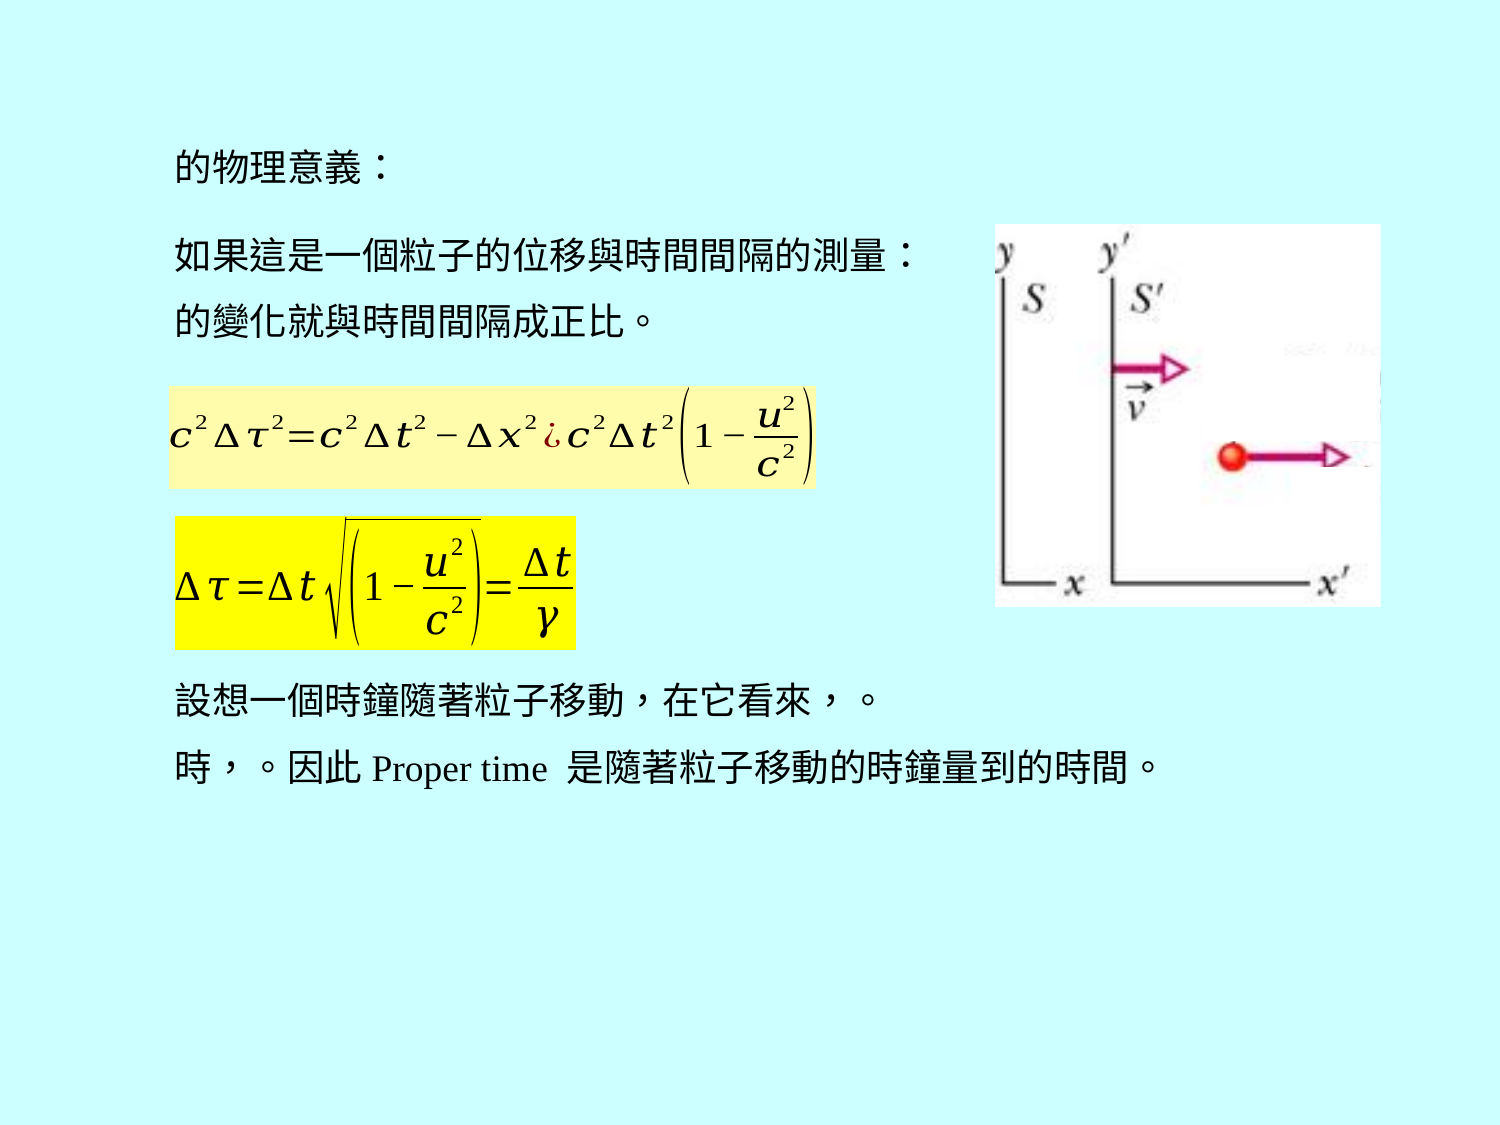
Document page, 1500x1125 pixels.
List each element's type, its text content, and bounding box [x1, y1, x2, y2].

picture [994, 224, 1381, 607]
text_box 如果這是一個粒子的位移與時間間隔的測量： [160, 224, 992, 285]
